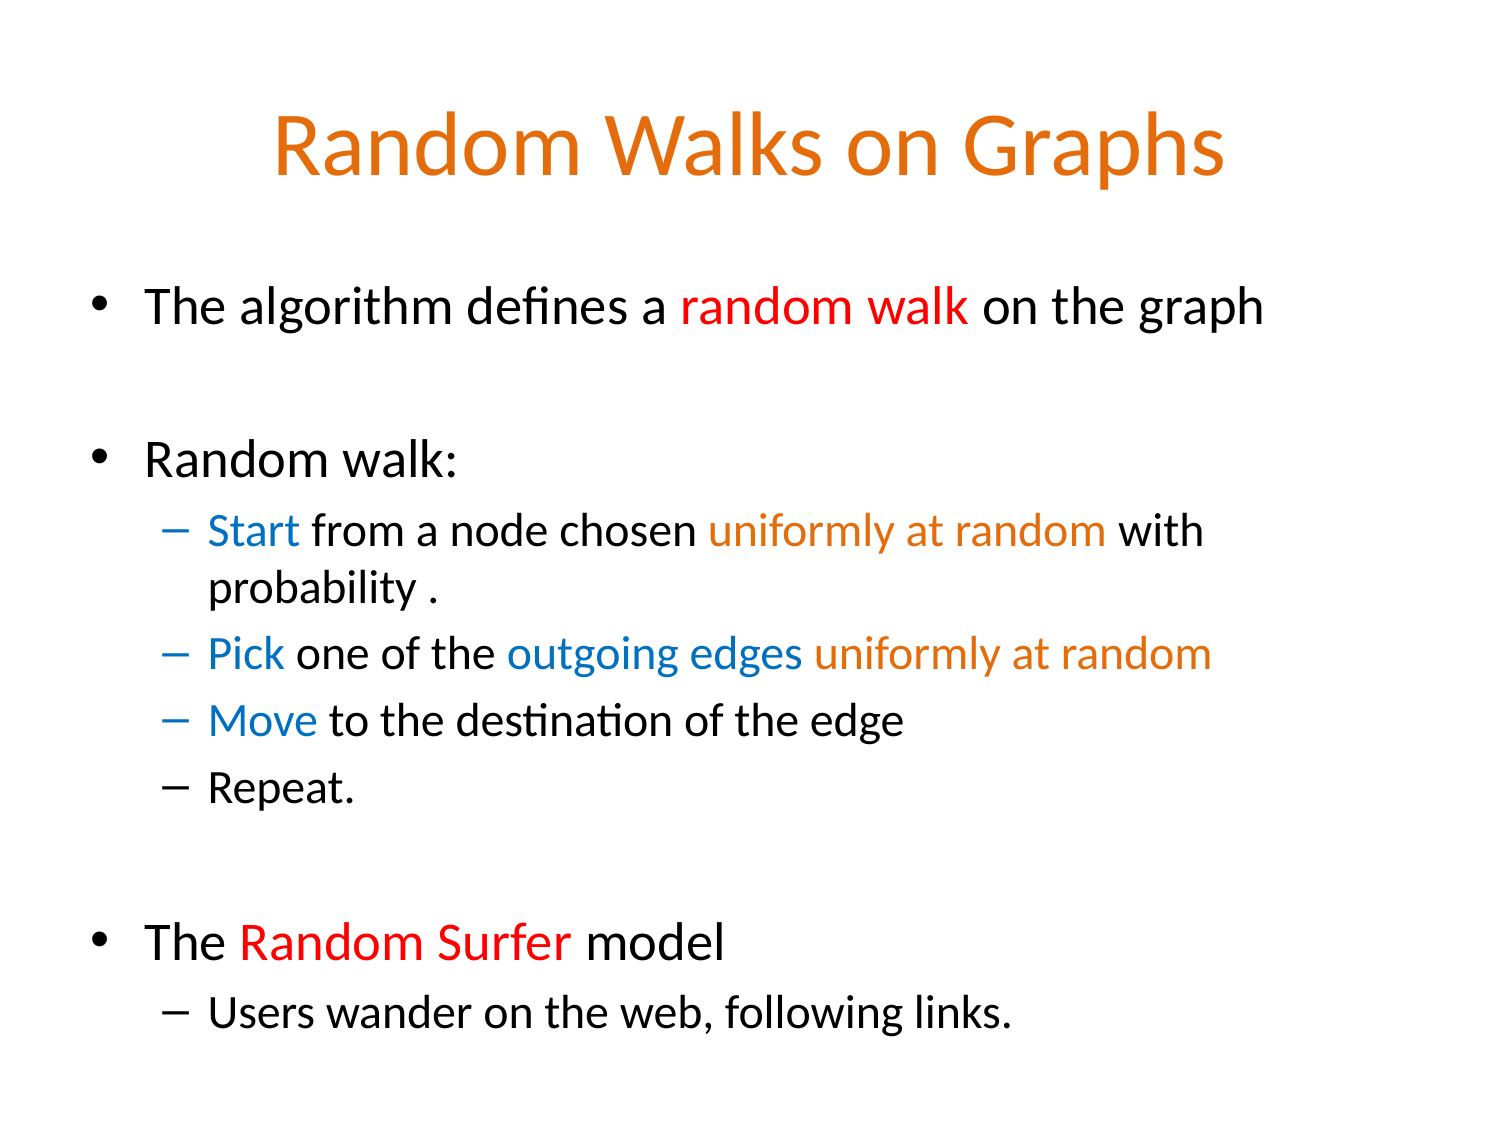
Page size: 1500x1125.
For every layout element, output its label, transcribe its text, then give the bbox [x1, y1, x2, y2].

title Random Walks on Graphs [75, 45, 1425, 233]
